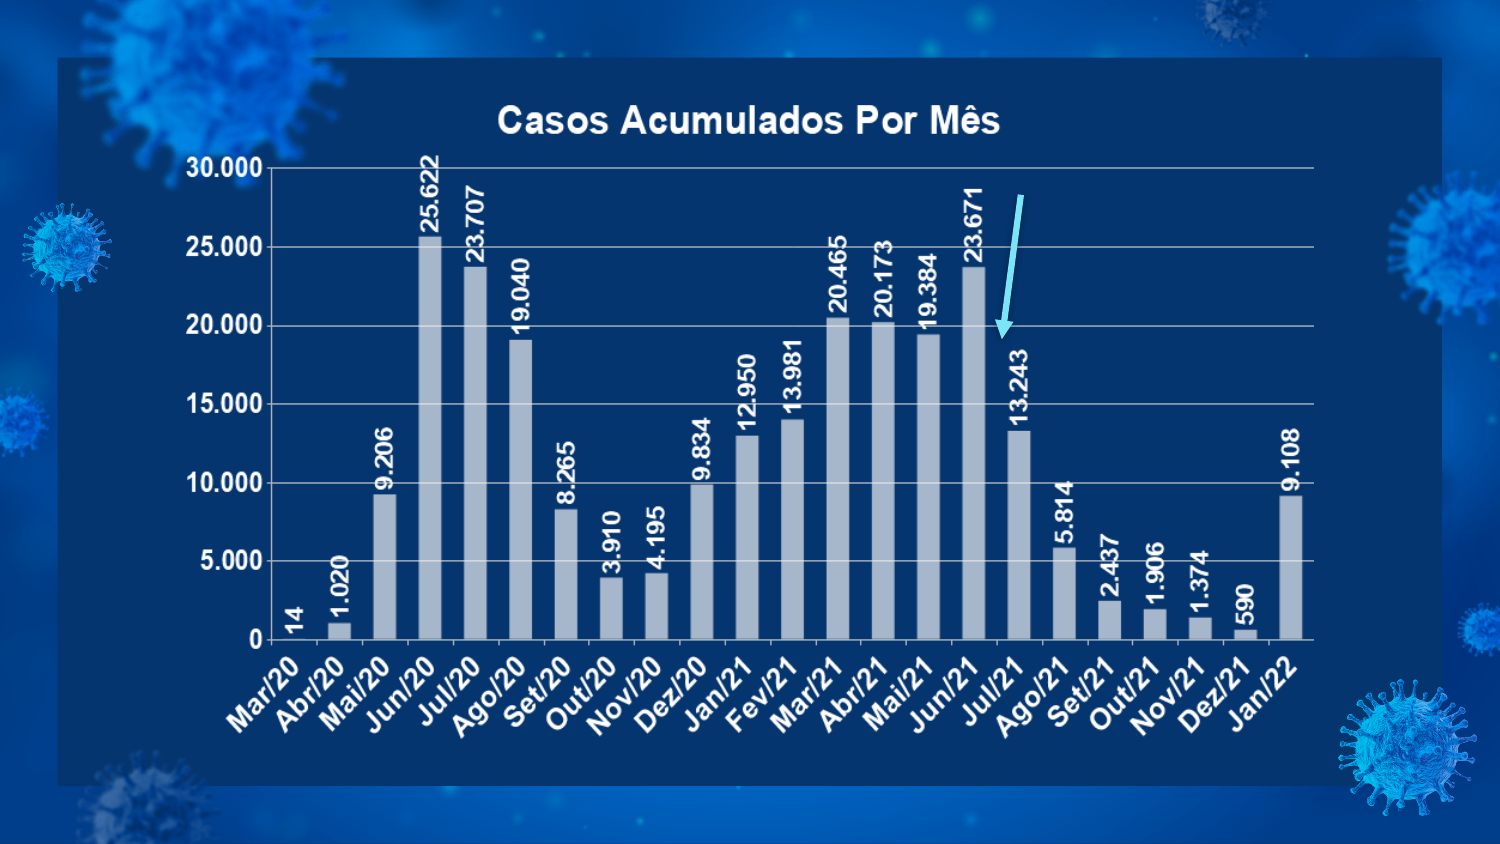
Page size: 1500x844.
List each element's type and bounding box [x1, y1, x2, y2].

picture [0, 0, 1500, 844]
text_box [1001, 194, 1022, 340]
